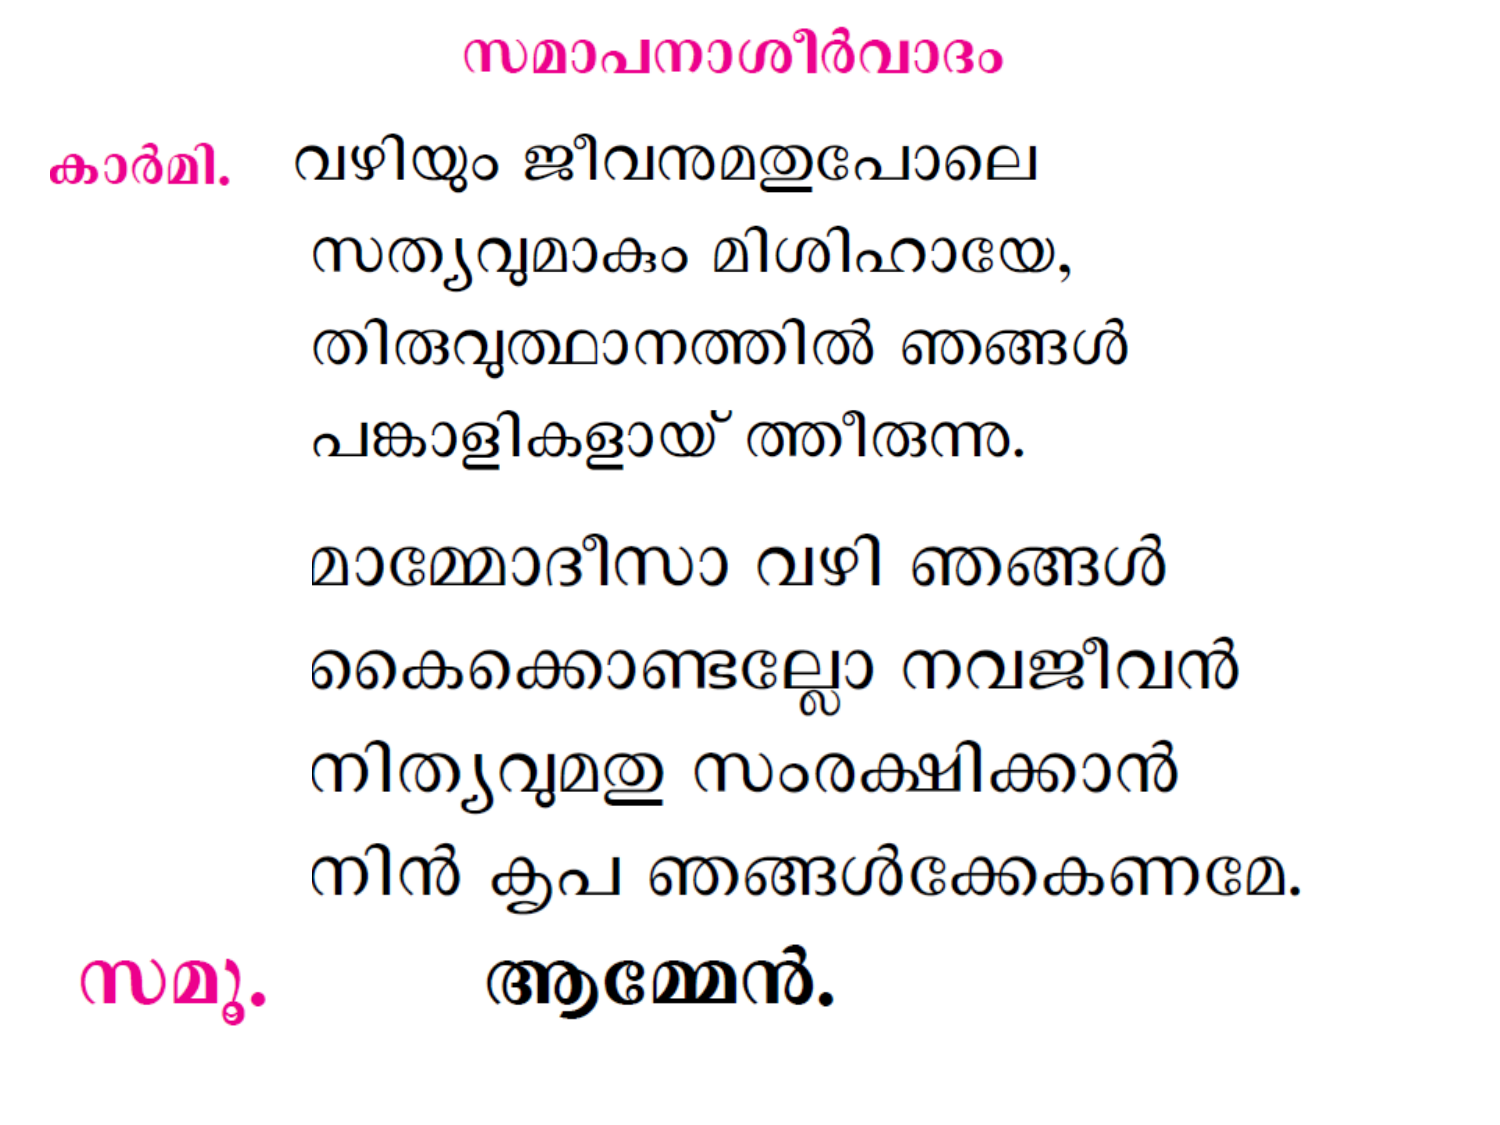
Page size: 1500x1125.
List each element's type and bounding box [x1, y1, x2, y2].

picture [312, 512, 1323, 929]
picture [49, 140, 251, 200]
picture [287, 124, 1151, 483]
picture [74, 937, 846, 1032]
picture [437, 24, 1013, 84]
